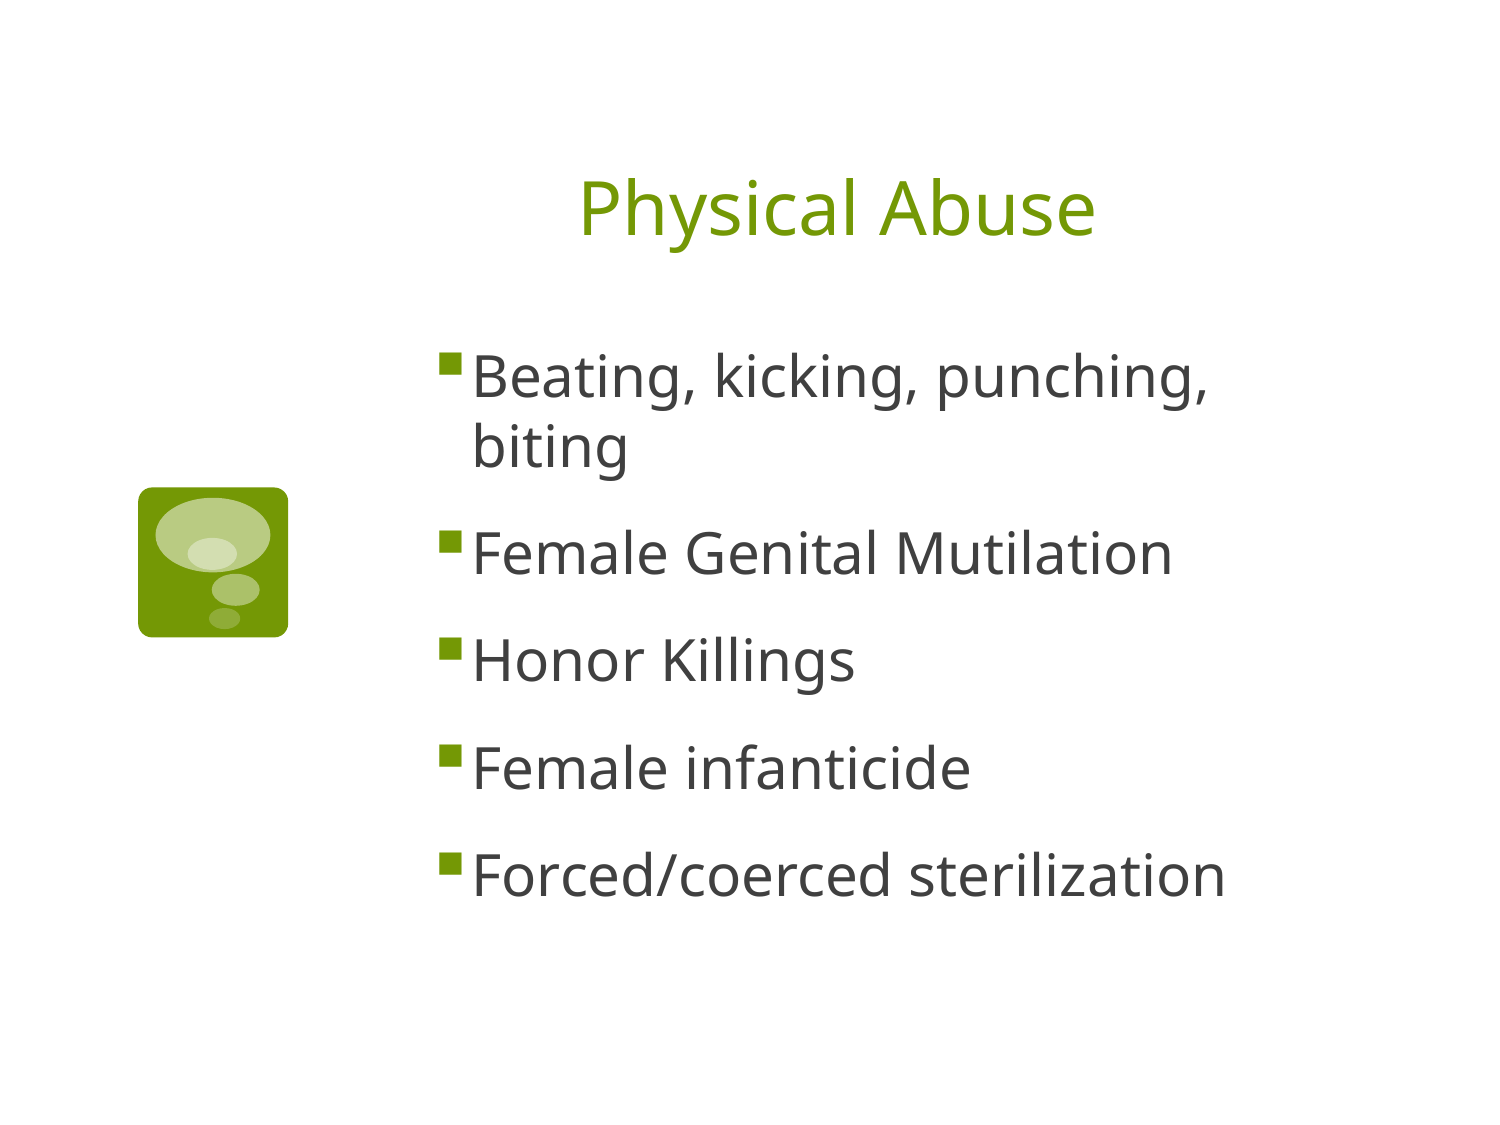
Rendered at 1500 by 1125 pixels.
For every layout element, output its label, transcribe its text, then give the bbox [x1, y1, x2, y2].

title Physical Abuse [562, 112, 1375, 258]
list Beating, kicking, punching, biting Female Genital Mutilation Honor Killings Female infanticide Forced/coerced sterilization [418, 331, 1374, 1005]
